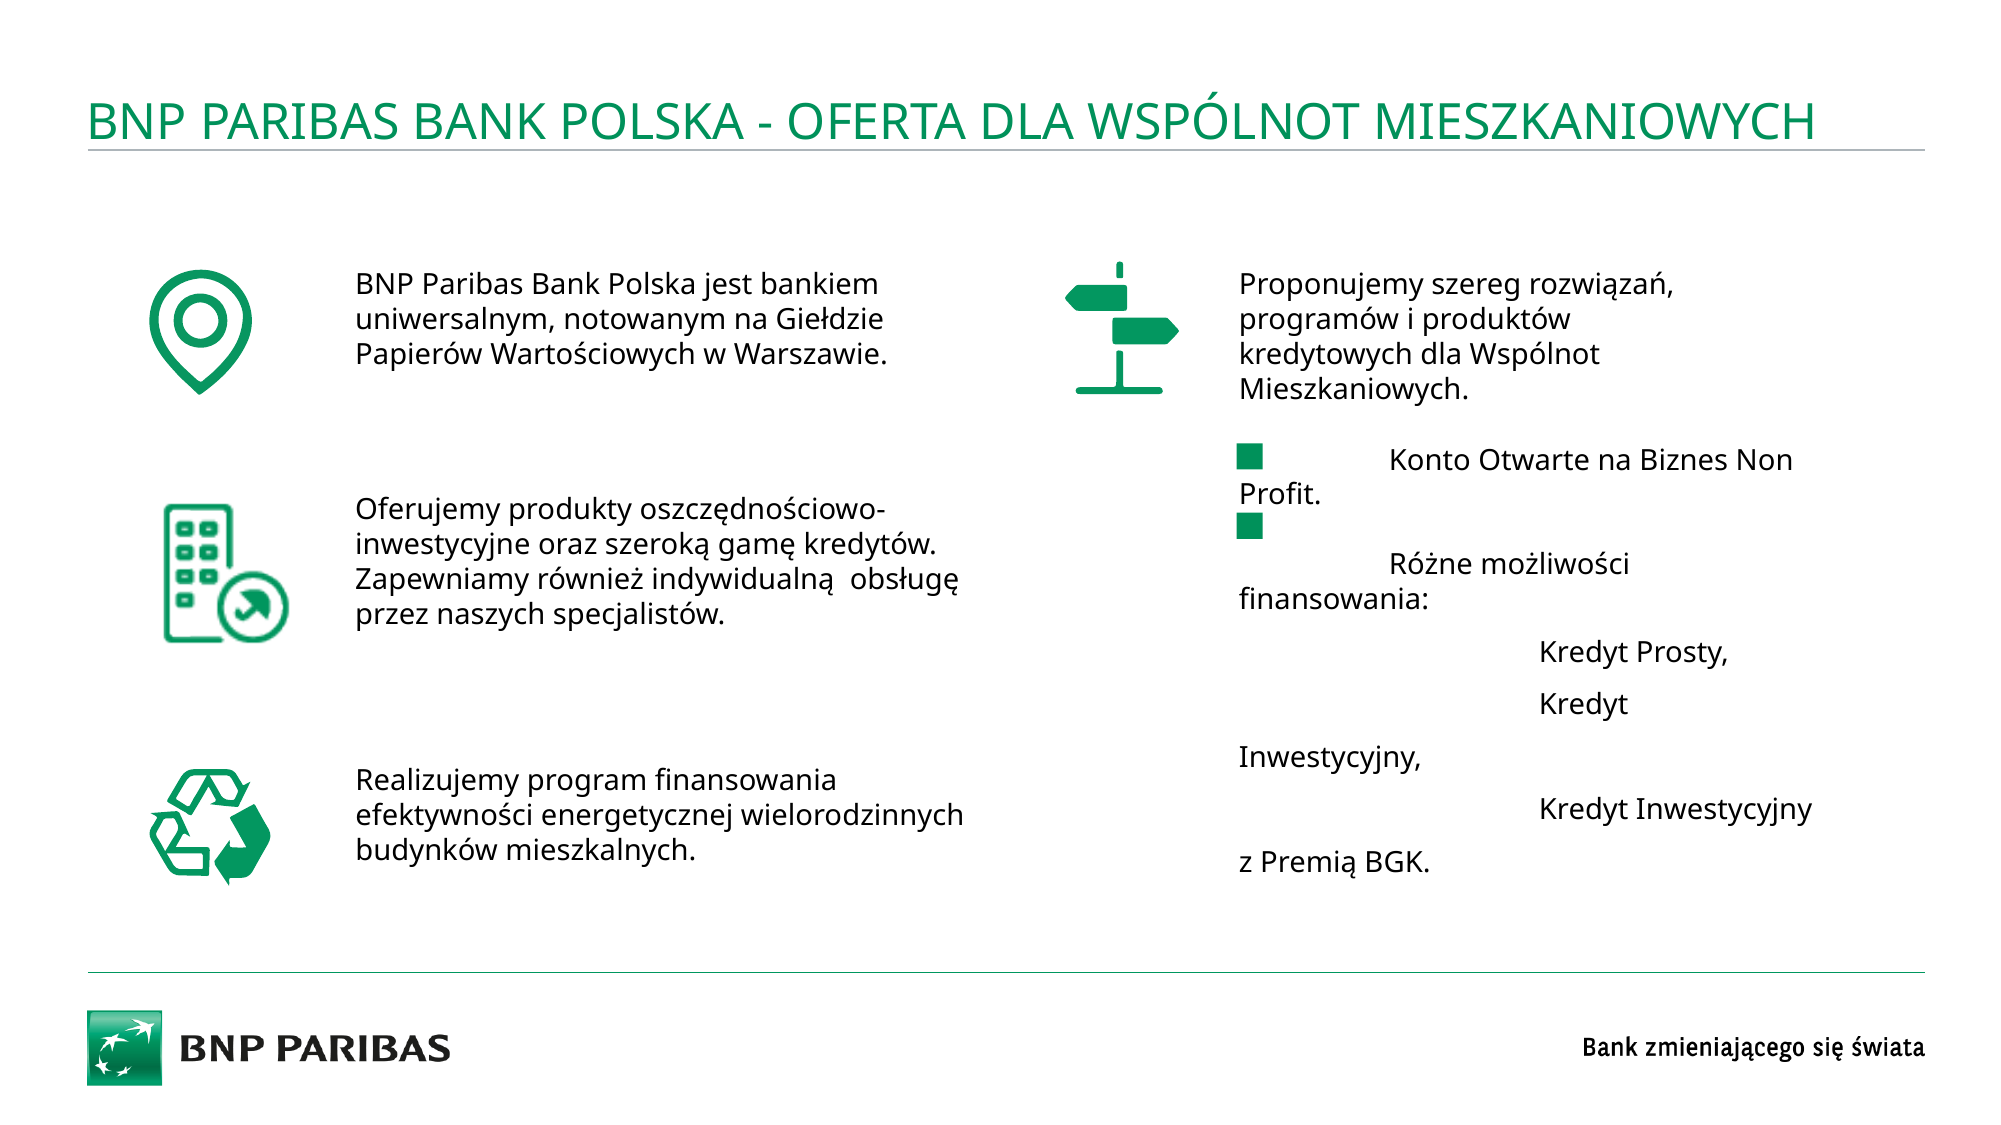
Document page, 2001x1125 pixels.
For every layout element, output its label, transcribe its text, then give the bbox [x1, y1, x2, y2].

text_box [150, 769, 270, 887]
title BNP PARIBAS BANK POLSKA - OFERTA DLA WSPÓLNOT MIESZKANIOWYCH [86, 23, 1925, 150]
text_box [149, 269, 253, 395]
text_box Proponujemy szereg rozwiązań, programów i produktów kredytowych dla Wspólnot Mieszkaniowych. [1224, 257, 1768, 413]
text_box Oferujemy produkty oszczędnościowo-inwestycyjne oraz szeroką gamę kredytów. Zapewniamy również indywidualną obsługę przez naszych specjalistów. [340, 482, 1012, 638]
picture [87, 1010, 450, 1086]
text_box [1224, 433, 1831, 714]
text_box [668, 212, 1319, 850]
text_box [1065, 260, 1180, 394]
text_box BNP Paribas Bank Polska jest bankiem uniwersalnym, notowanym na Giełdzie Papierów Wartościowych w Warszawie. [340, 257, 949, 378]
picture [155, 502, 299, 646]
picture [1584, 1036, 1925, 1062]
text_box Realizujemy program finansowania efektywności energetycznej wielorodzinnych budynków mieszkalnych. [340, 753, 990, 874]
